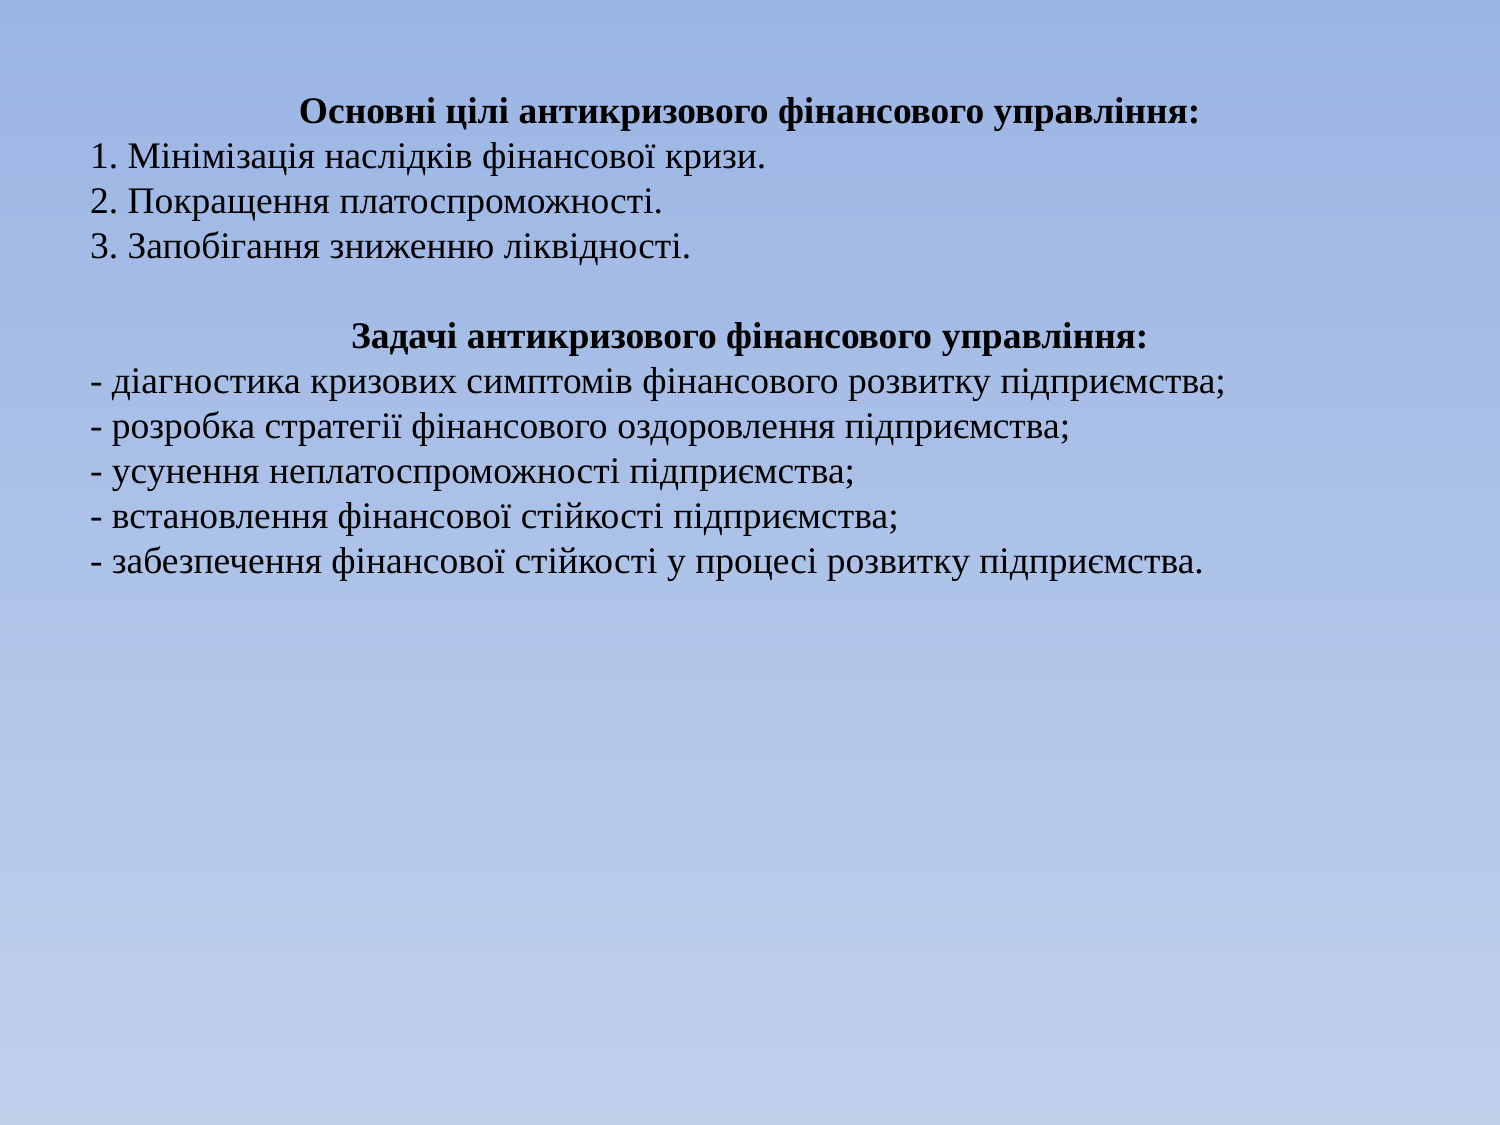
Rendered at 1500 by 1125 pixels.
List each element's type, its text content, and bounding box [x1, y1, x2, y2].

list Основні цілі антикризового фінансового управління: 1. Мінімізація наслідків фінансової кризи. 2. Покращення платоспроможності. 3. Запобігання зниженню ліквідності. Задачі антикризового фінансового управління: - діагностика кризових симптомів фінансового розвитку підприємства; - розробка стратегії фінансового оздоровлення підприємства; - усунення неплатоспроможності підприємства; - встановлення фінансової стійкості підприємства; - забезпечення фінансової стійкості у процесі розвитку підприємства. [75, 78, 1425, 1005]
